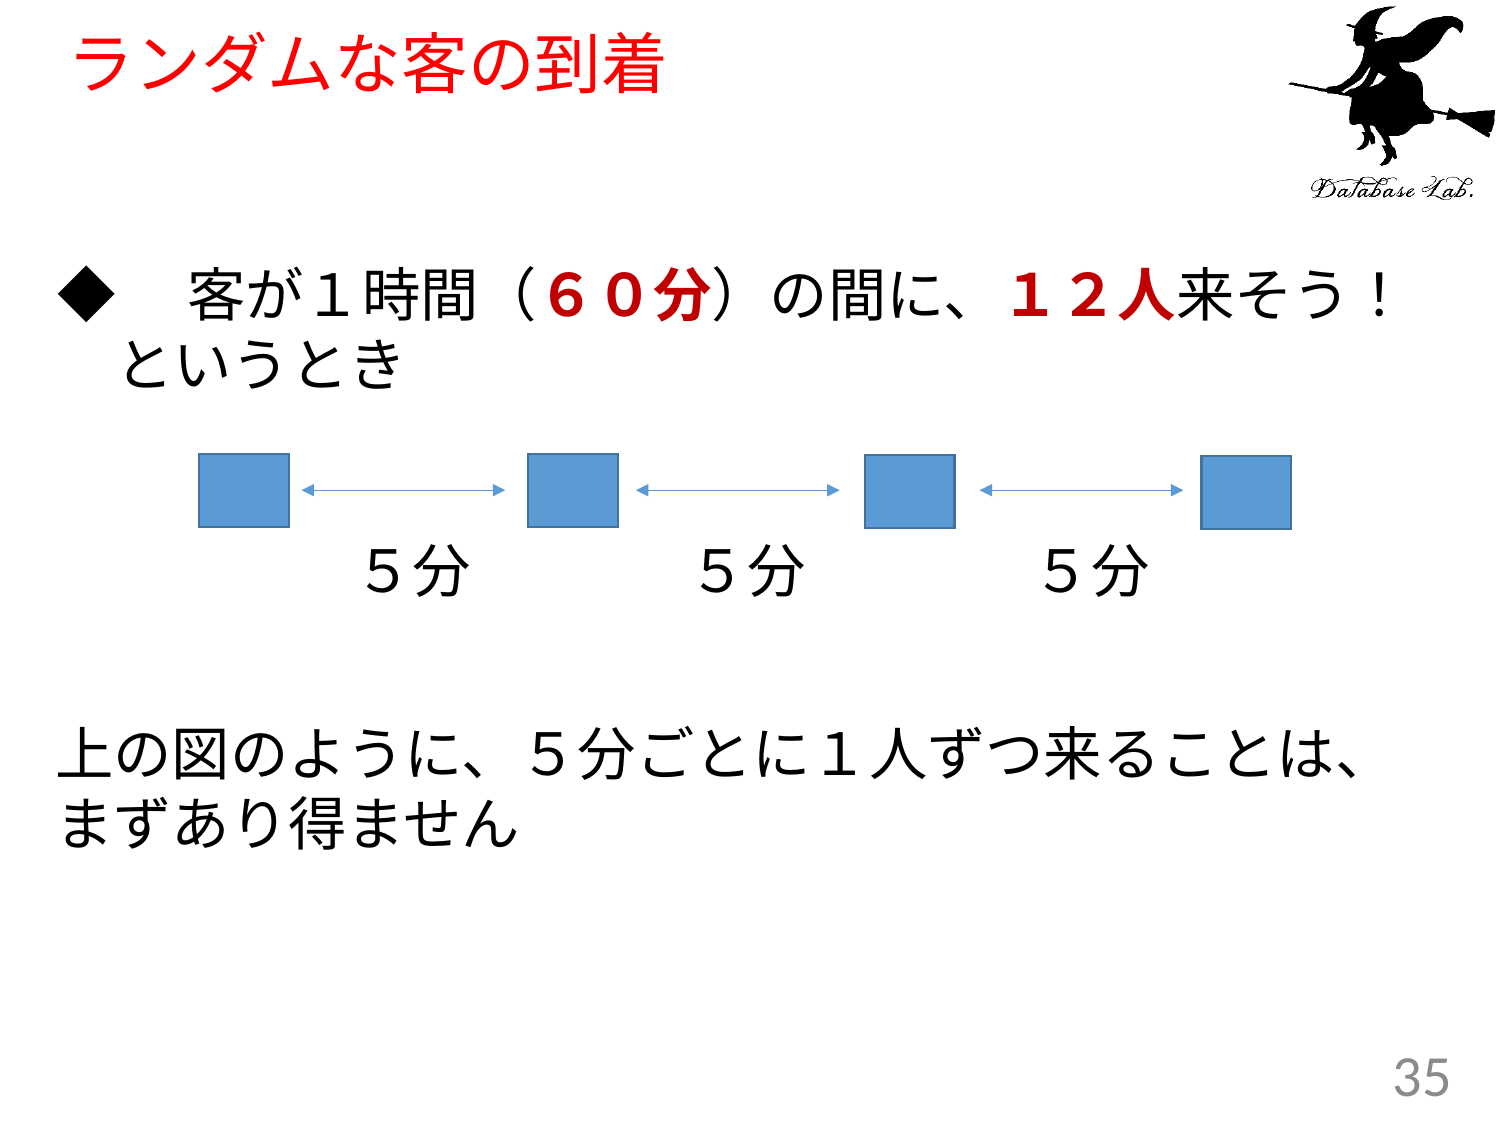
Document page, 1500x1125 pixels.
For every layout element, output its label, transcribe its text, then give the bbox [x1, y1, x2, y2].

list ◆ 客が１時間（６０分）の間に、１２人来そう！ というとき [42, 250, 1478, 872]
text_box [198, 453, 290, 528]
picture [1284, 2, 1499, 204]
text_box ５分 [339, 526, 487, 612]
text_box ５分 [1018, 526, 1165, 612]
slide_number 35 [1129, 1042, 1467, 1103]
text_box [1200, 455, 1292, 530]
text_box ５分 [674, 526, 821, 612]
text_box 上の図のように、５分ごとに１人ずつ来ることは、まずあり得ません [40, 709, 1413, 865]
title ランダムな客の到着 [52, 28, 1441, 106]
text_box [527, 453, 619, 528]
text_box [864, 454, 956, 529]
